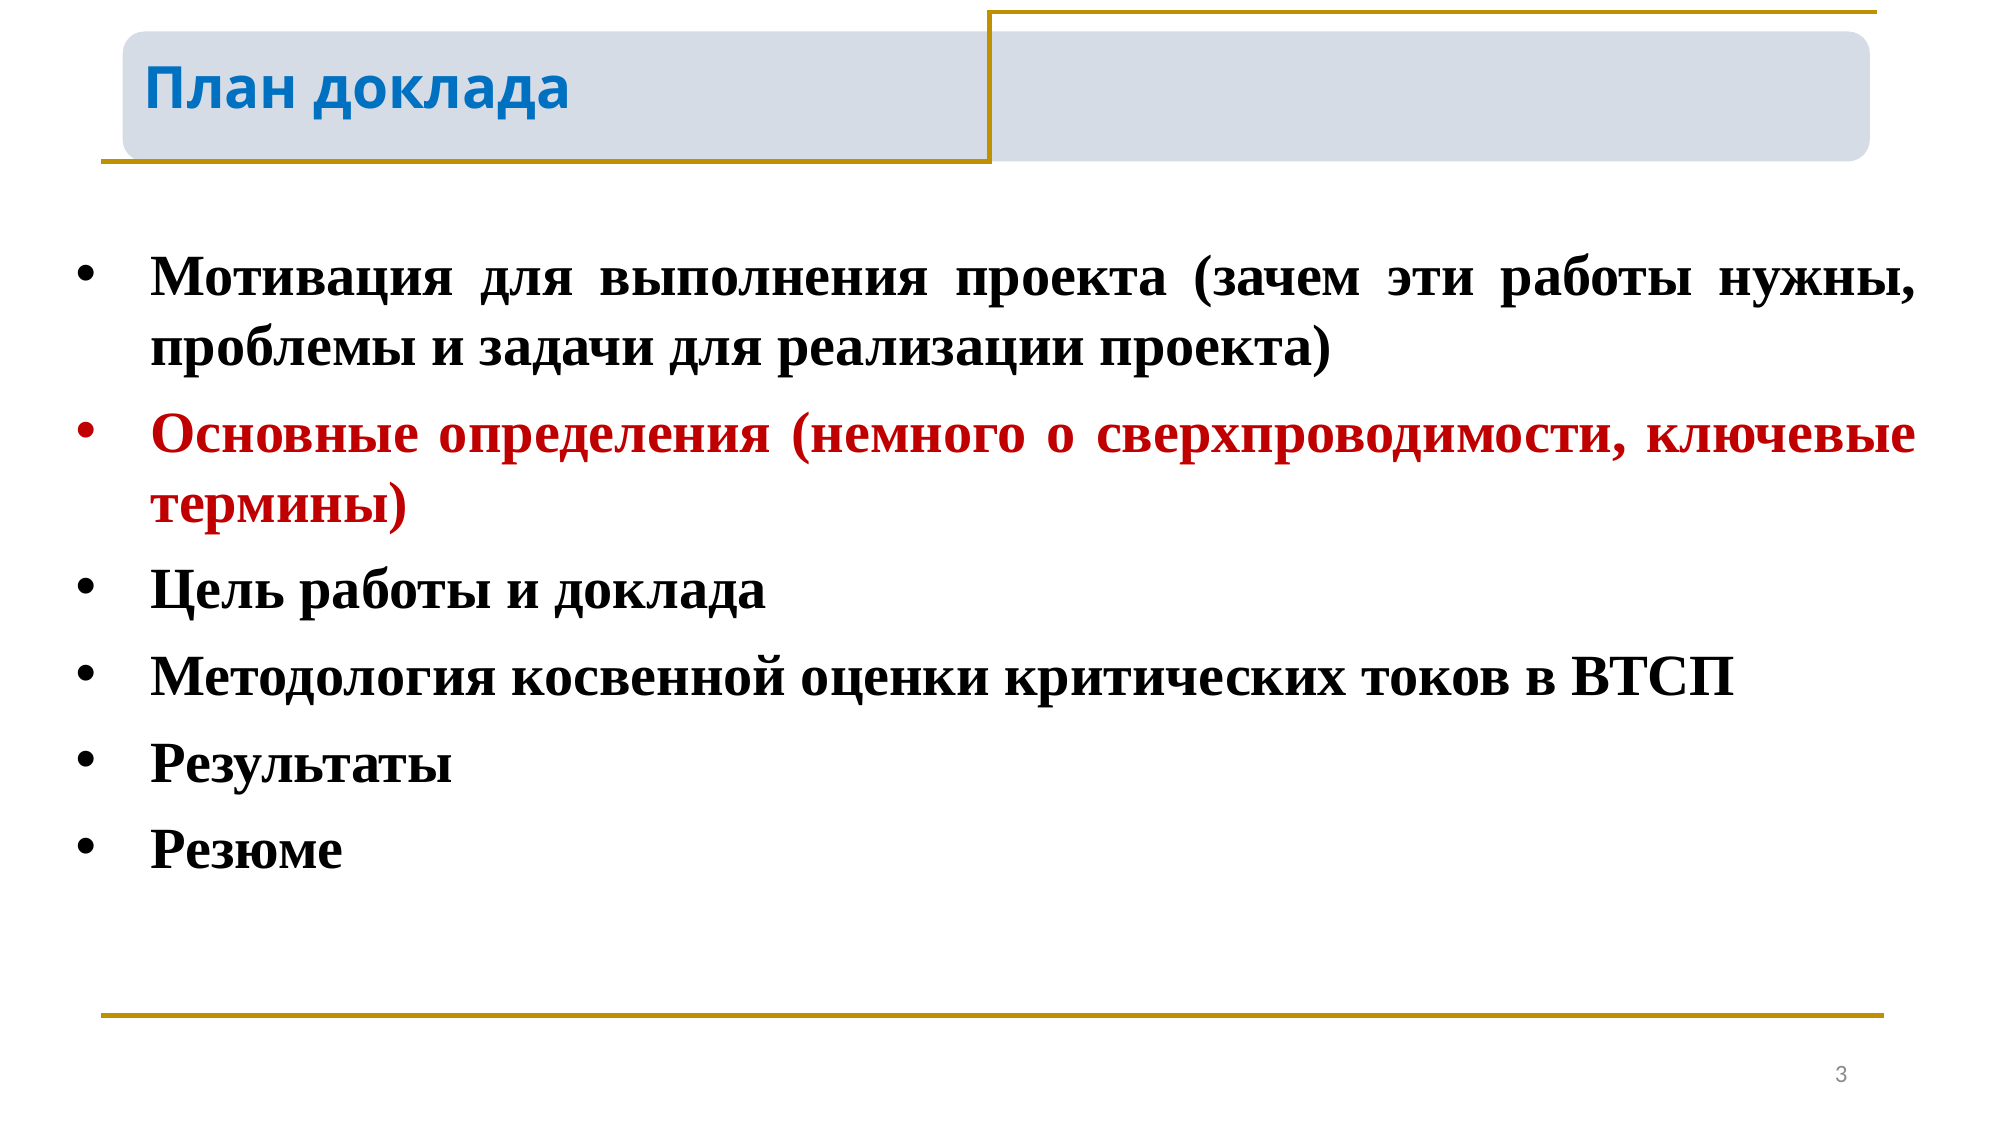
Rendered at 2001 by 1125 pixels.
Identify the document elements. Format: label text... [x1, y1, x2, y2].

slide_number 3 [1412, 1042, 1863, 1103]
text_box Мотивация для выполнения проекта (зачем эти работы нужны, проблемы и задачи для реализации проекта) Основные определения (немного о сверхпроводимости, ключевые термины) Цель работы и доклада Методология косвенной оценки критических токов в ВТСП Результаты Резюме [60, 230, 1932, 888]
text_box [101, 12, 1878, 162]
